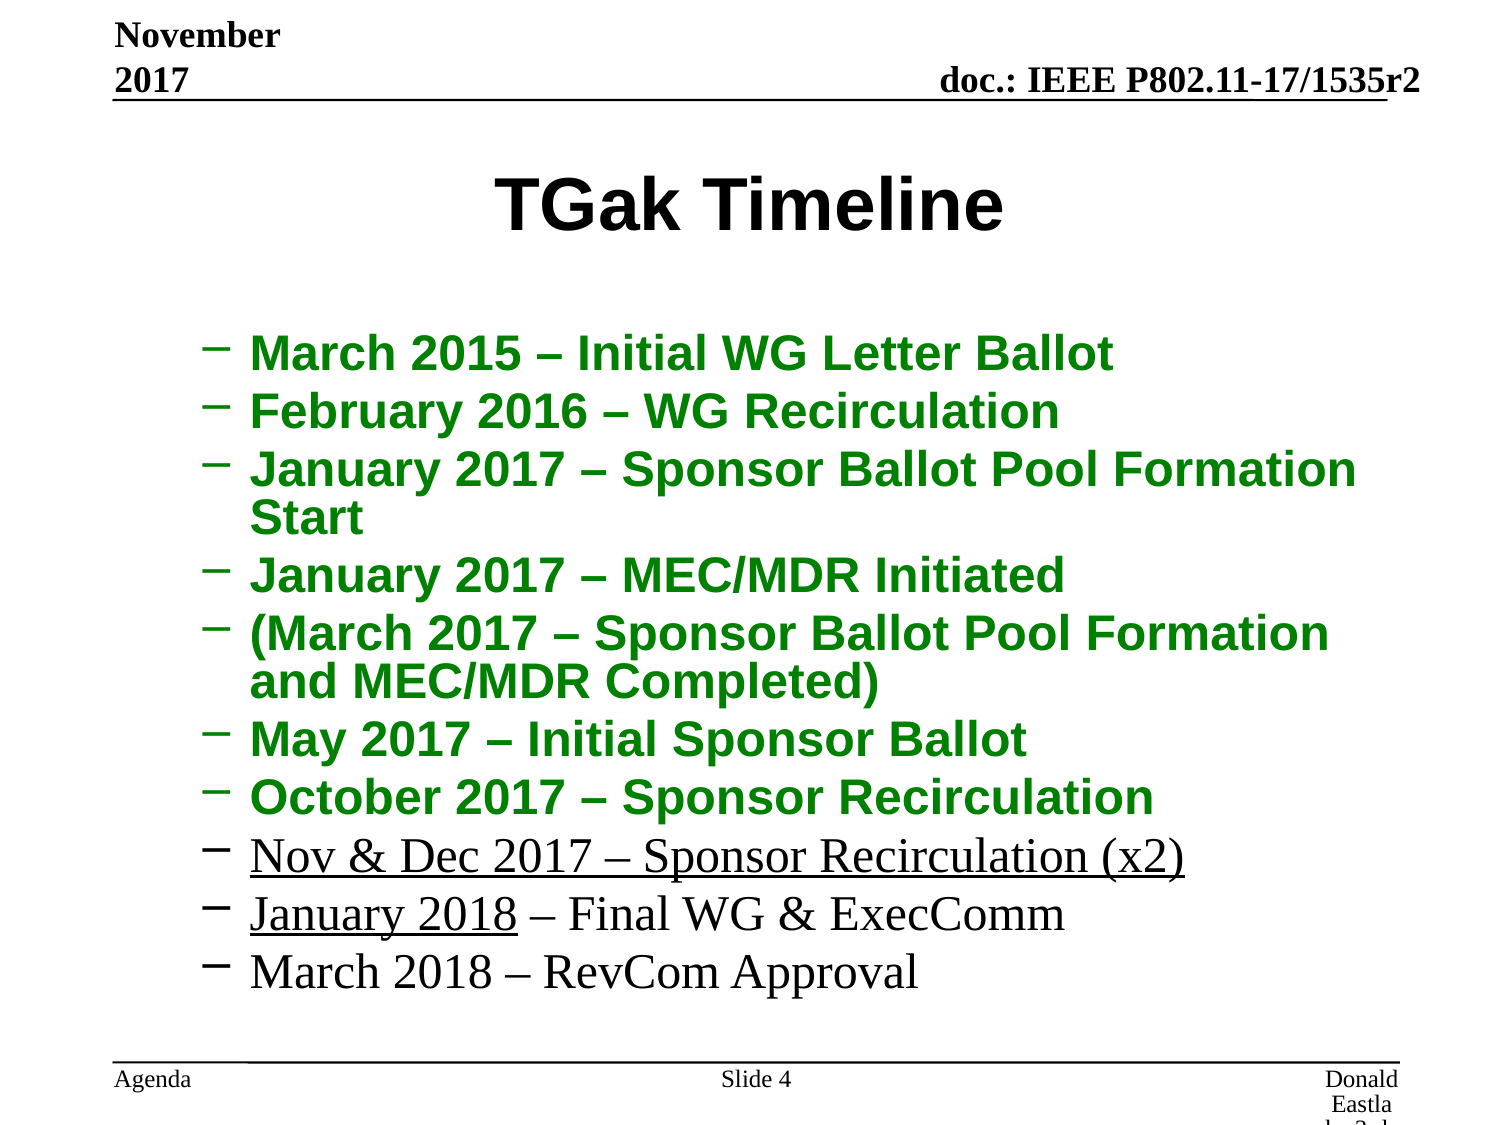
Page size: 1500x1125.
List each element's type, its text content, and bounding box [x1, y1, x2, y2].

list March 2015 – Initial WG Letter Ballot February 2016 – WG Recirculation January 2017 – Sponsor Ballot Pool Formation Start January 2017 – MEC/MDR Initiated (March 2017 – Sponsor Ballot Pool Formation and MEC/MDR Completed) May 2017 – Initial Sponsor Ballot October 2017 – Sponsor Recirculation Nov & Dec 2017 – Sponsor Recirculation (x2) January 2018 – Final WG & ExecComm March 2018 – RevCom Approval [112, 324, 1388, 1000]
slide_number Slide 4 [712, 1062, 800, 1093]
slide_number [114, 54, 290, 100]
title TGak Timeline [112, 112, 1388, 288]
footer Donald Eastlake 3rd, Huawei Technologies [1325, 1062, 1402, 1093]
